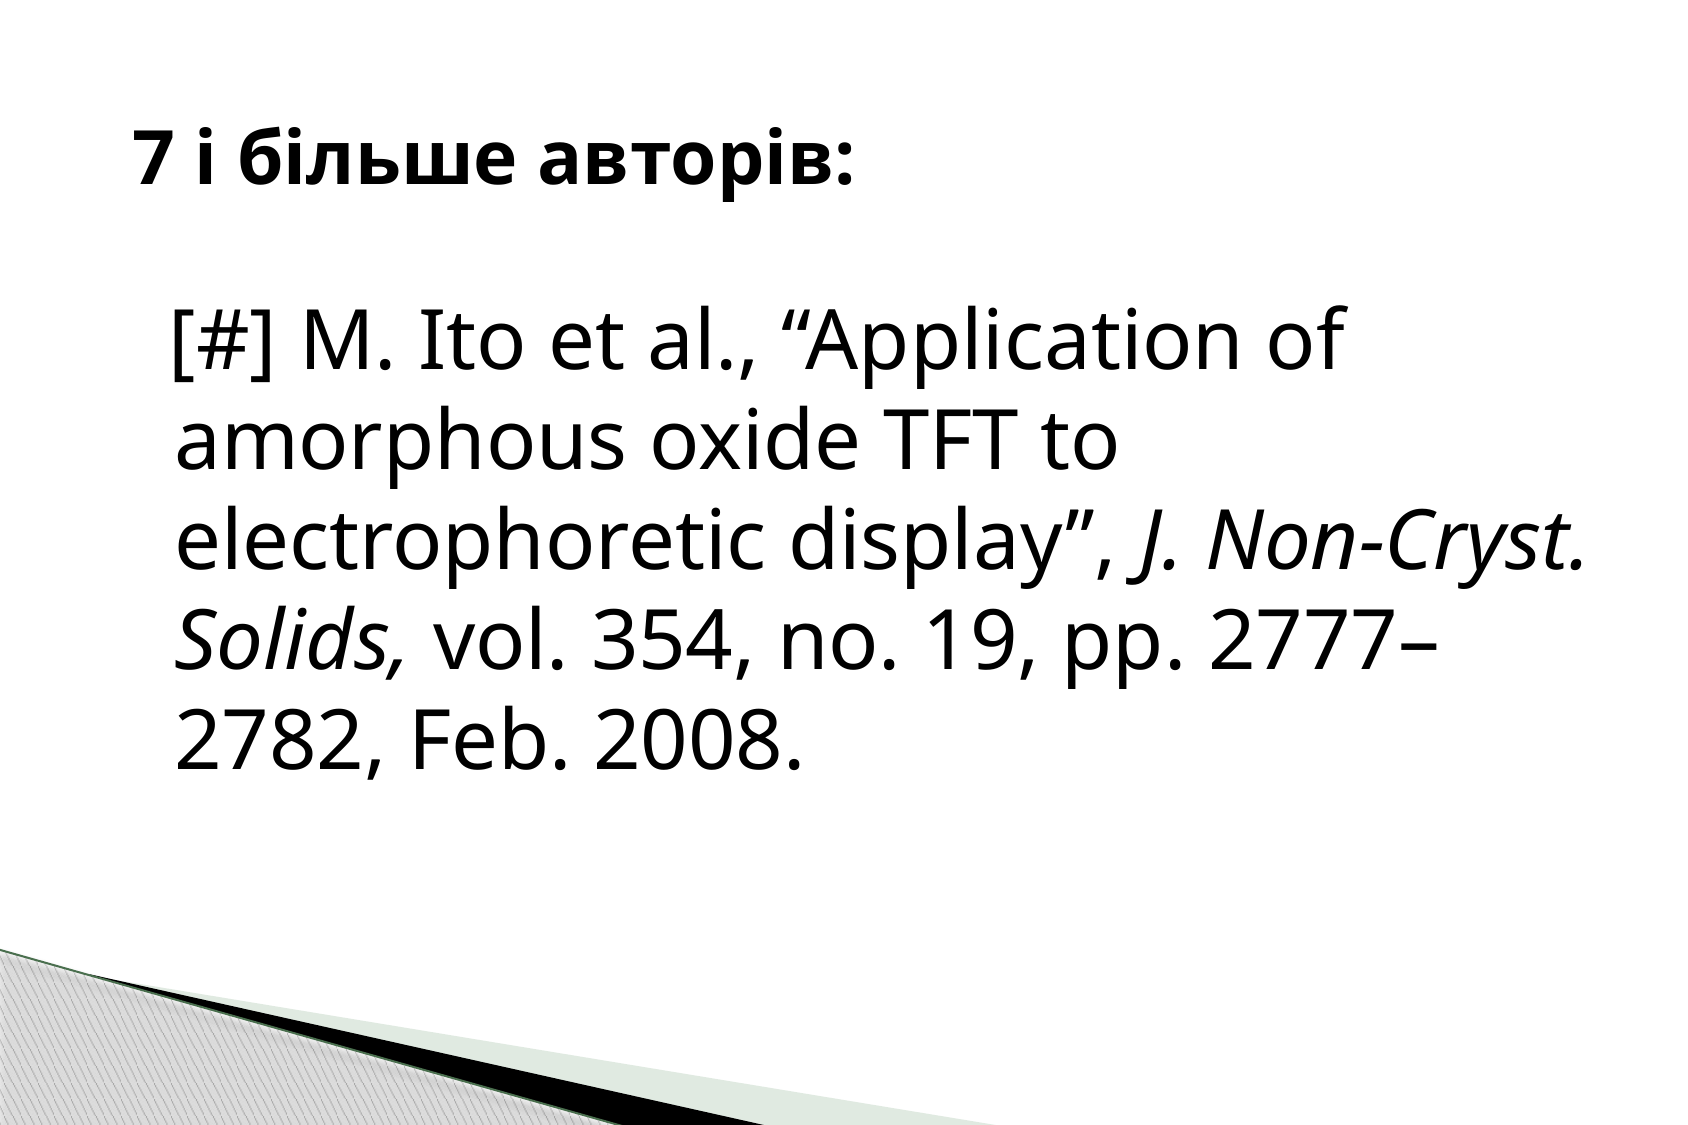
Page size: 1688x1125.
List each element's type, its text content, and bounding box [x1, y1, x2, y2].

list 7 і більше авторів: [#] M. Ito et al., “Application of amorphous oxide TFT to electrophoretic display’’, J. Non-Cryst. Solids, vol. 354, no. 19, pp. 2777–2782, Feb. 2008. [99, 101, 1619, 998]
